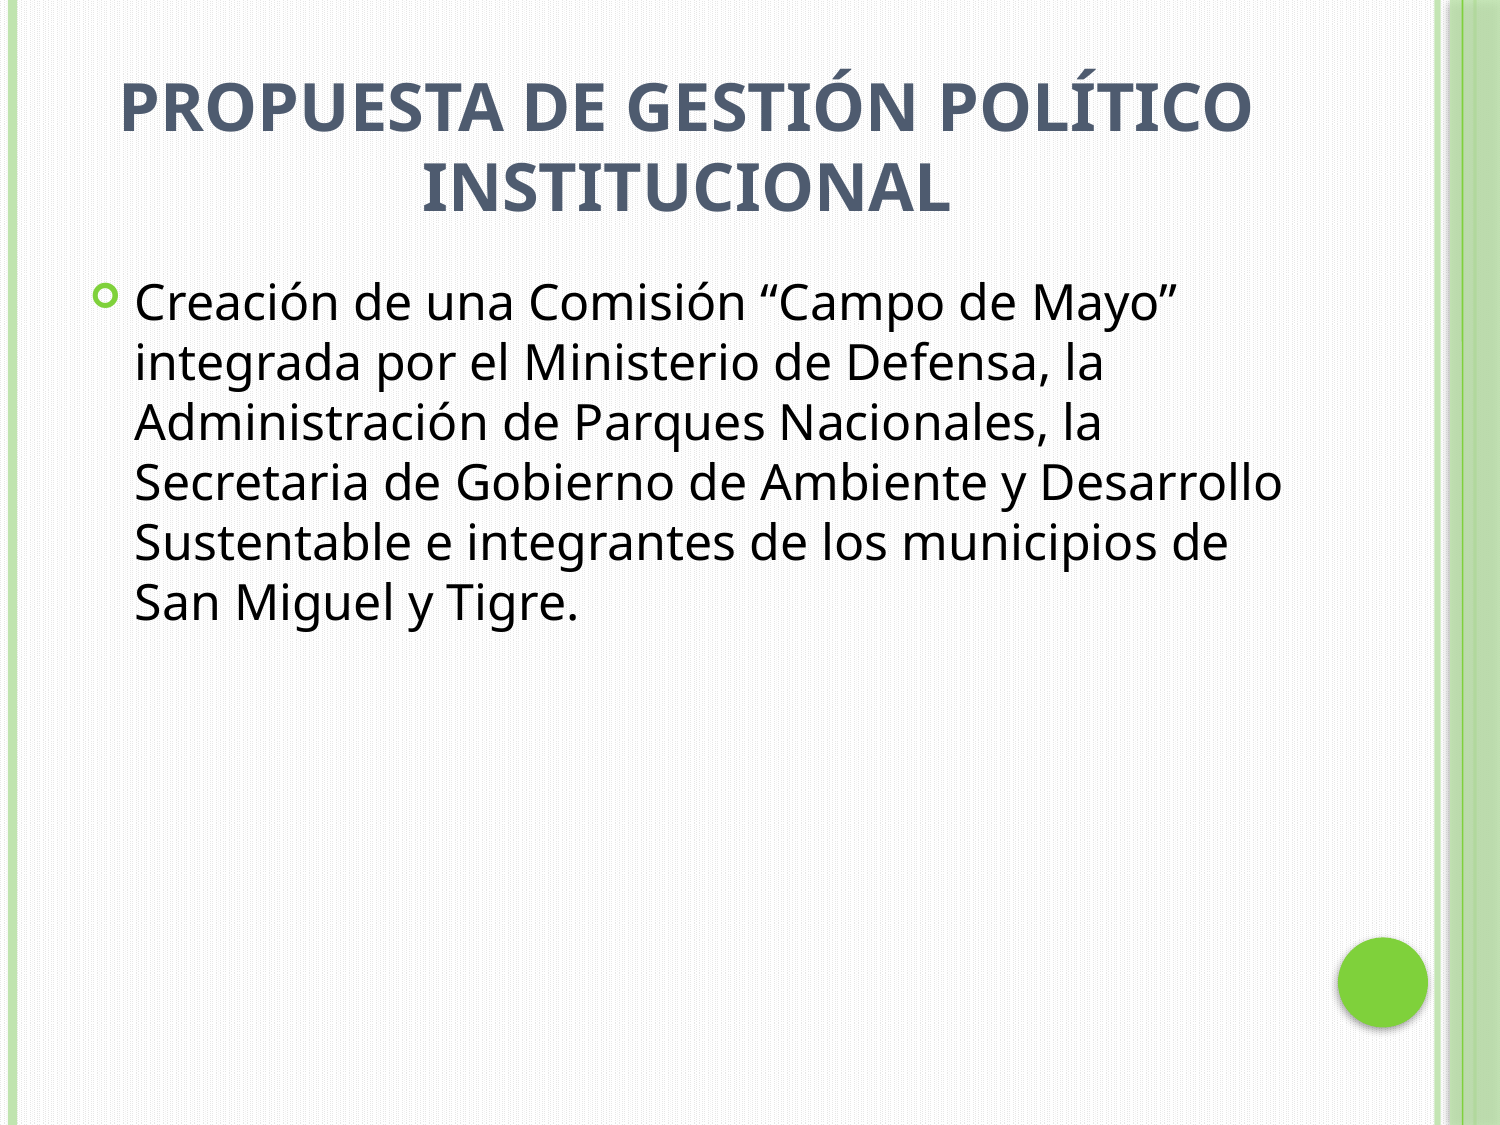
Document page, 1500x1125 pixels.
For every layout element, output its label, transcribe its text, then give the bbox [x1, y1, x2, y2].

list Creación de una Comisión “Campo de Mayo” integrada por el Ministerio de Defensa, la Administración de Parques Nacionales, la Secretaria de Gobierno de Ambiente y Desarrollo Sustentable e integrantes de los municipios de San Miguel y Tigre. [75, 262, 1300, 1062]
title PROPUESTA DE GESTIÓN POLÍTICO INSTITUCIONAL [75, 45, 1300, 233]
